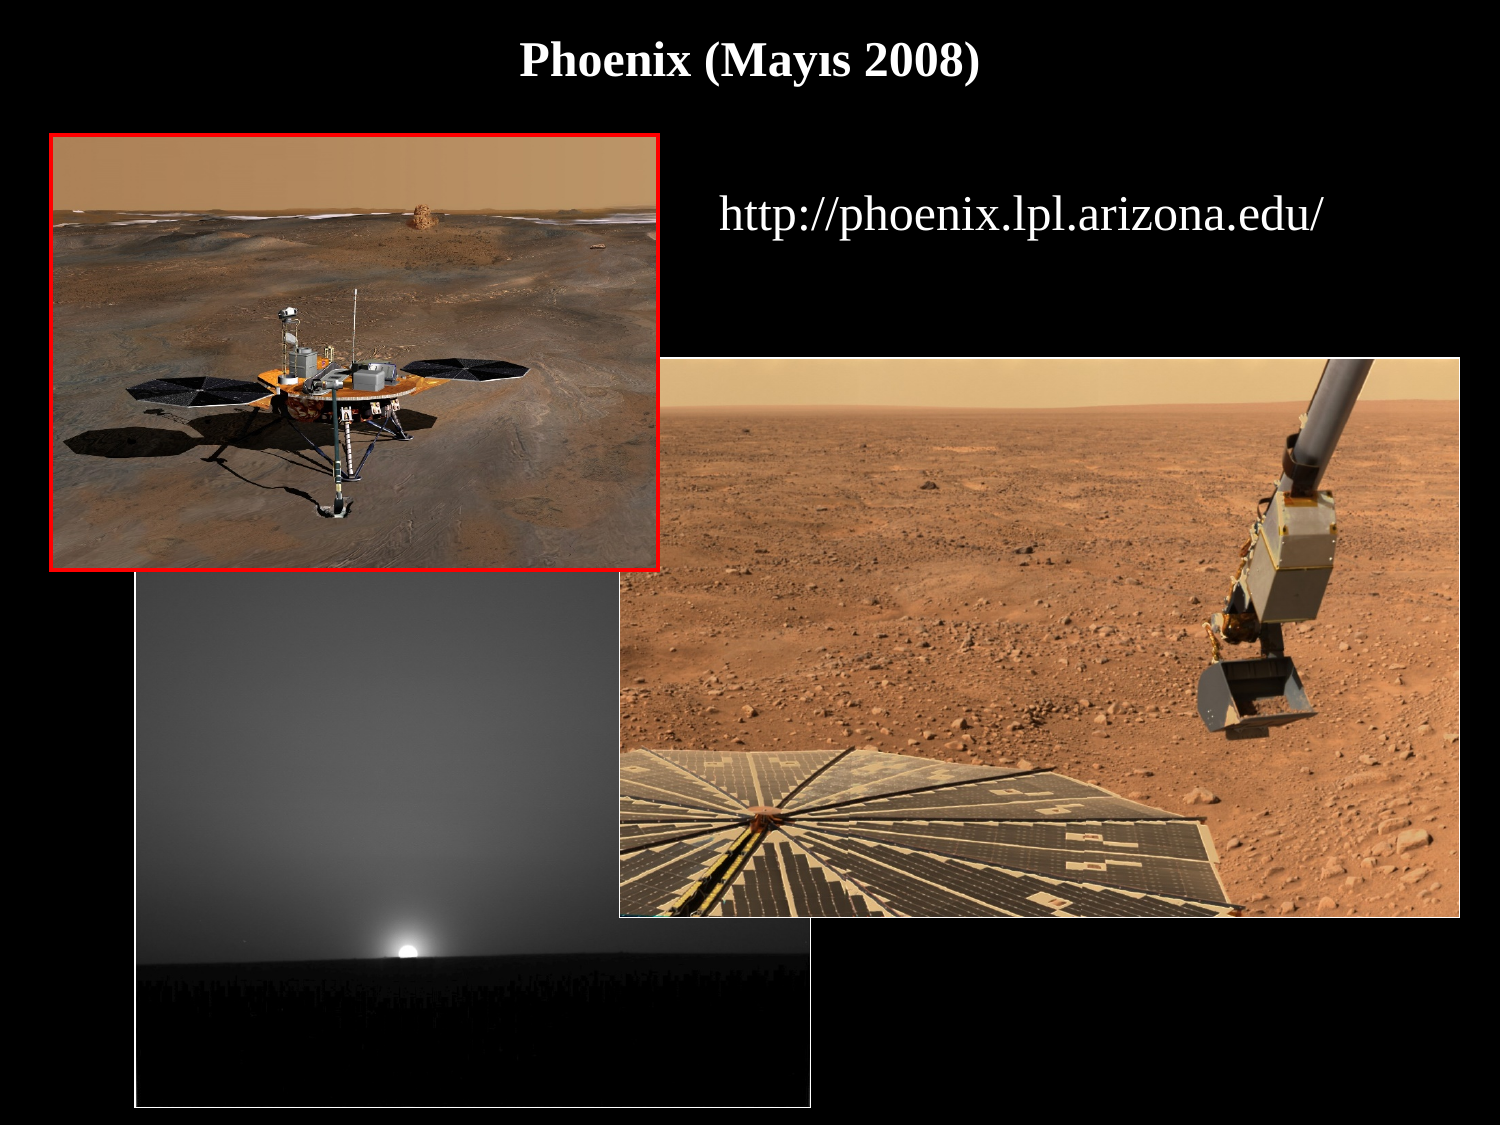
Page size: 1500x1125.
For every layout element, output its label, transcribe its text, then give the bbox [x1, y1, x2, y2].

text_box http://phoenix.lpl.arizona.edu/ [660, 172, 1471, 248]
picture [53, 137, 1459, 1107]
text_box Phoenix (Mayıs 2008) [301, 18, 1199, 94]
